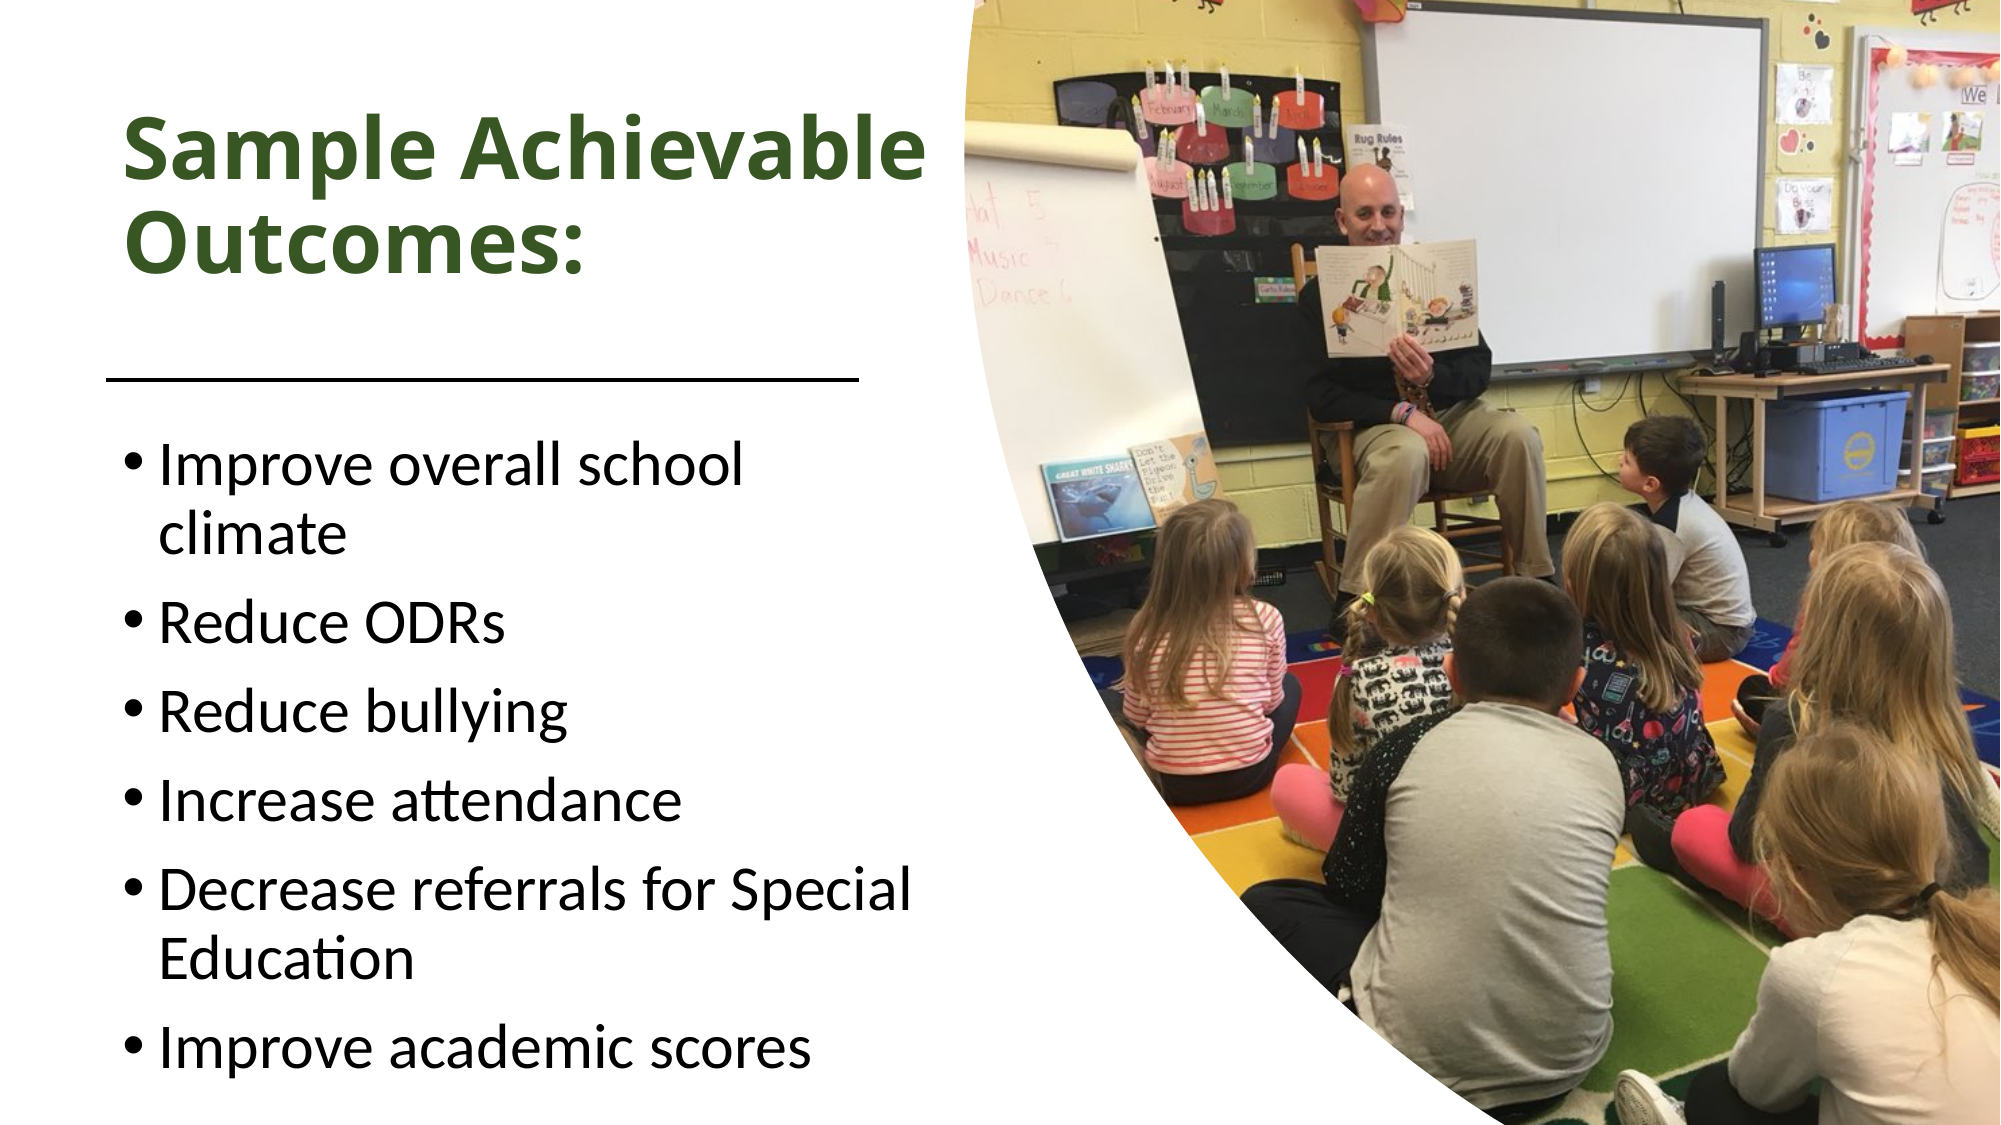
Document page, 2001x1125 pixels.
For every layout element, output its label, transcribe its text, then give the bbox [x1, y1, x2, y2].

picture [964, 0, 2000, 1125]
title Sample Achievable Outcomes: [107, 59, 948, 338]
list Improve overall school climate Reduce ODRs Reduce bullying Increase attendance Decrease referrals for Special Education Improve academic scores [107, 422, 948, 1094]
